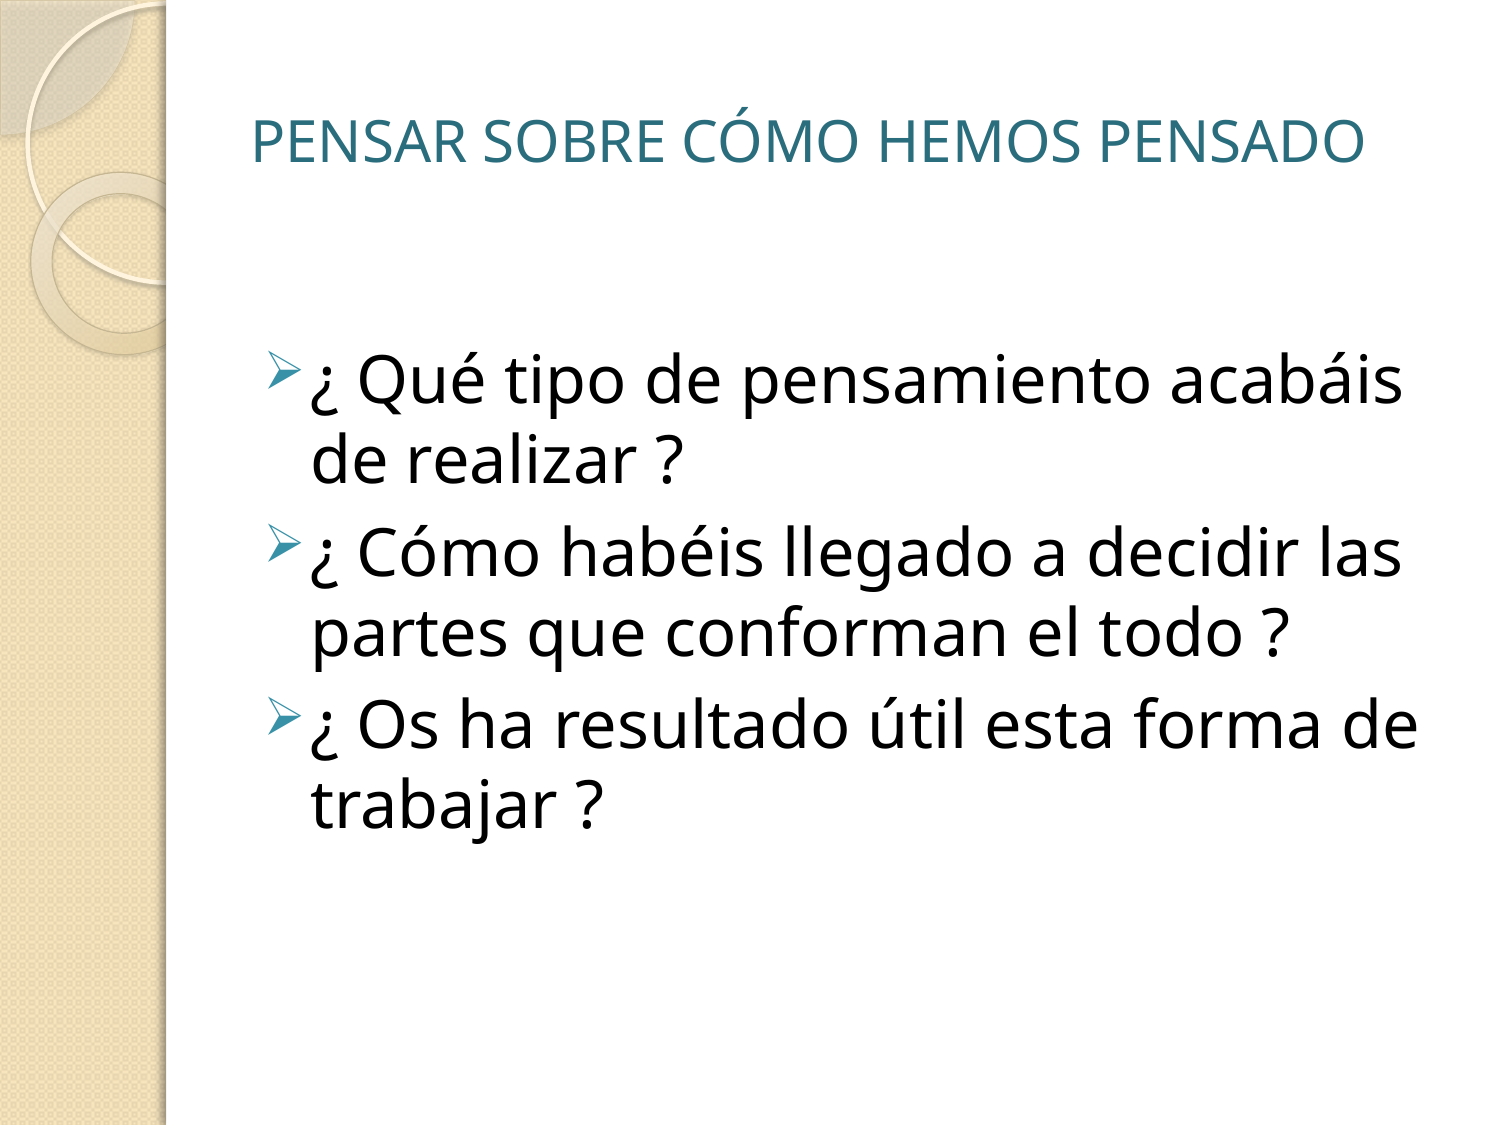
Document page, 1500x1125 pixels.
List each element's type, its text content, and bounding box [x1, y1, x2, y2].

list ¿ Qué tipo de pensamiento acabáis de realizar ? ¿ Cómo habéis llegado a decidir las partes que conforman el todo ? ¿ Os ha resultado útil esta forma de trabajar ? [235, 237, 1466, 1025]
title PENSAR SOBRE CÓMO HEMOS PENSADO [235, 45, 1466, 233]
